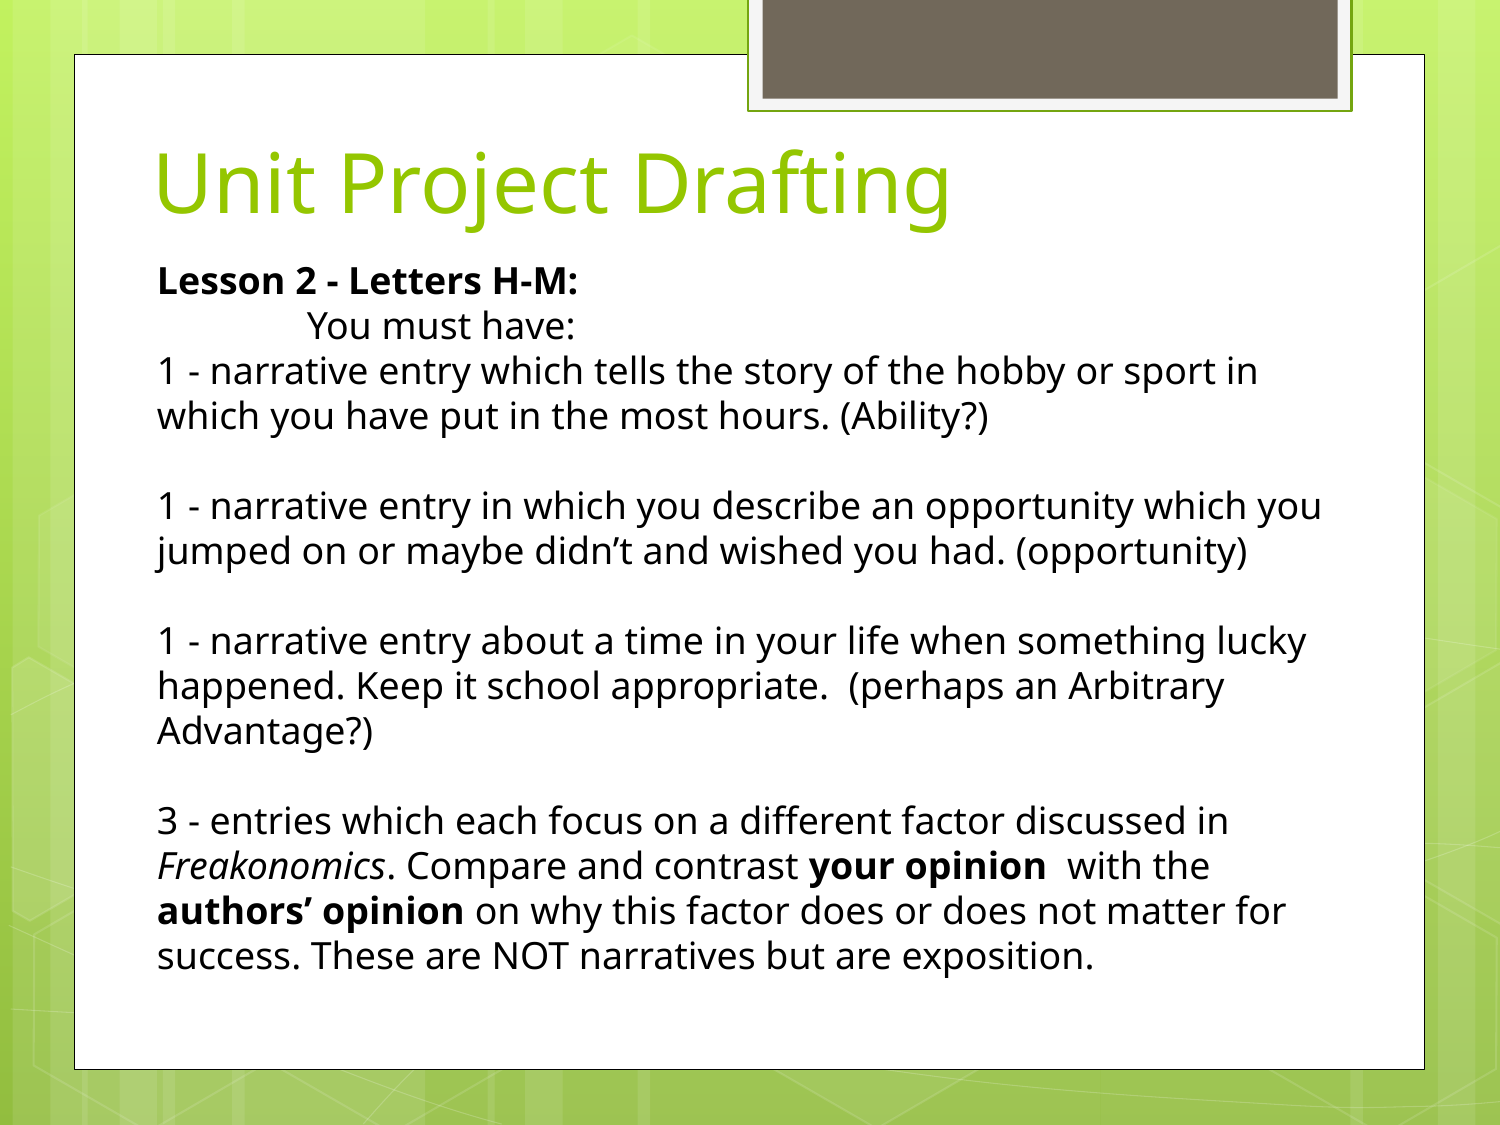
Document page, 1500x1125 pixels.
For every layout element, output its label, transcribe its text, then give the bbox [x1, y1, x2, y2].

text_box Lesson 2 - Letters H-M: You must have: 1 - narrative entry which tells the story of the hobby or sport in which you have put in the most hours. (Ability?) 1 - narrative entry in which you describe an opportunity which you jumped on or maybe didn’t and wished you had. (opportunity) 1 - narrative entry about a time in your life when something lucky happened. Keep it school appropriate. (perhaps an Arbitrary Advantage?) 3 - entries which each focus on a different factor discussed in Freakonomics. Compare and contrast your opinion with the authors’ opinion on why this factor does or does not matter for success. These are NOT narratives but are exposition. [142, 249, 1380, 985]
title Unit Project Drafting [137, 50, 1290, 238]
